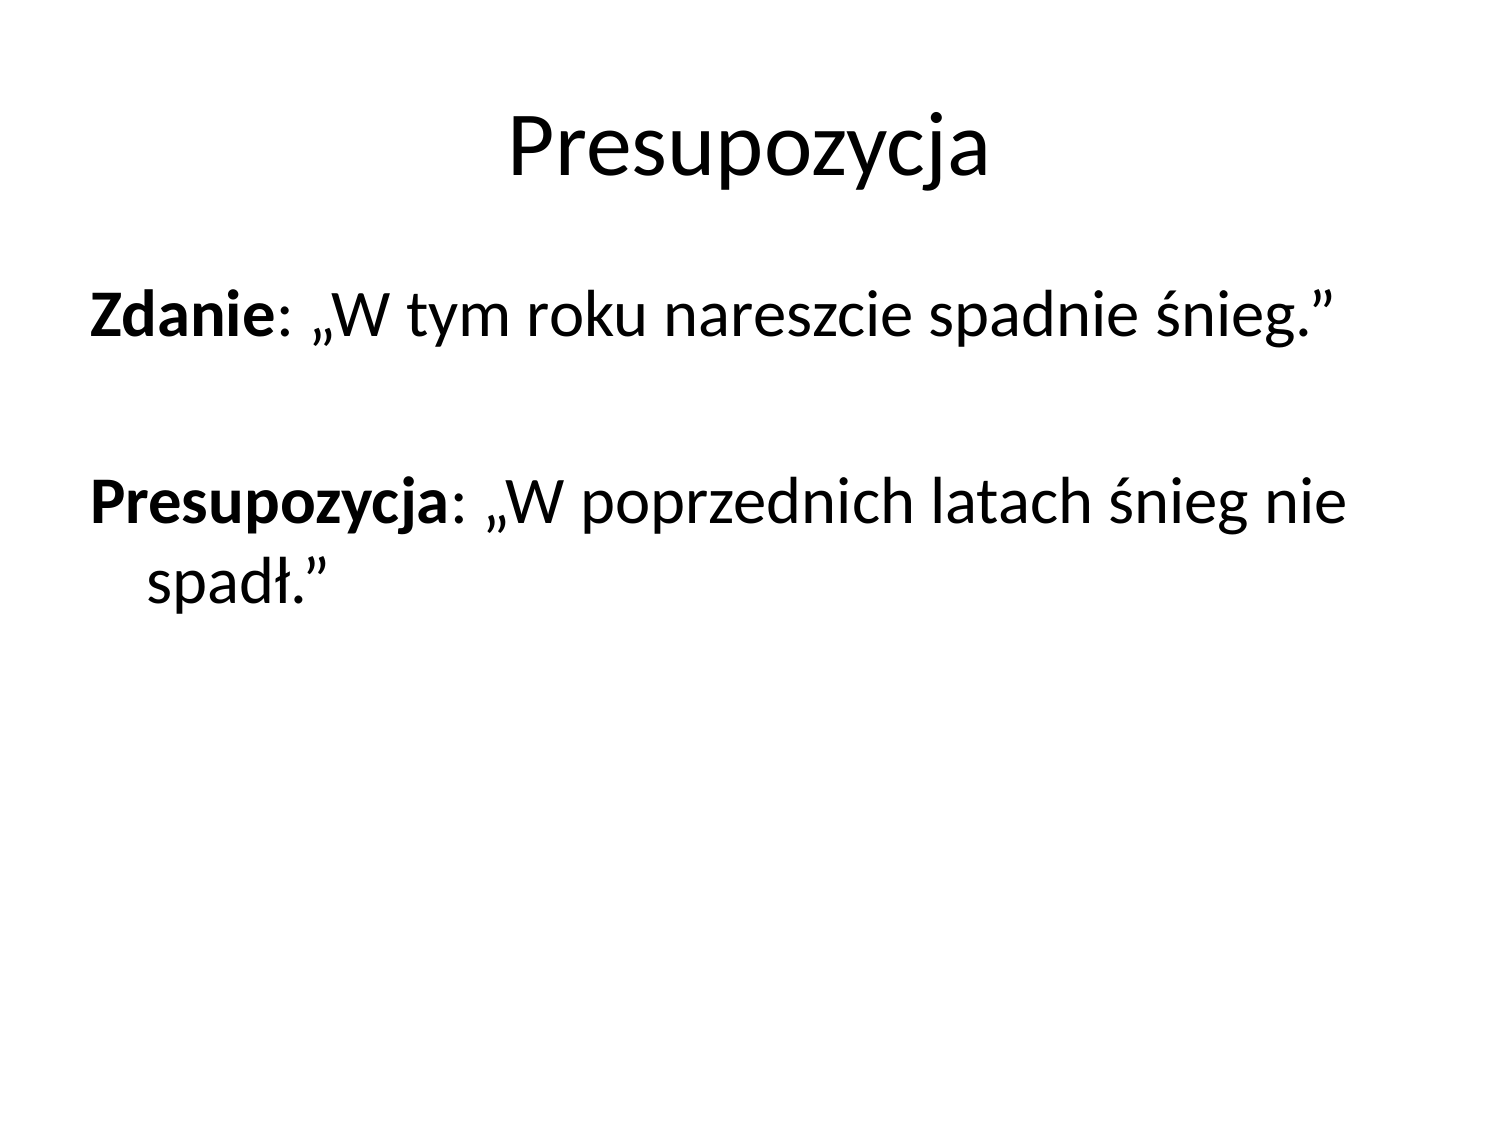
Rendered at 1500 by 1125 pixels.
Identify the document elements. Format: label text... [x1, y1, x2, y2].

title Presupozycja [75, 45, 1425, 233]
list Zdanie: „W tym roku nareszcie spadnie śnieg.” Presupozycja: „W poprzednich latach śnieg nie spadł.” [75, 262, 1425, 1005]
